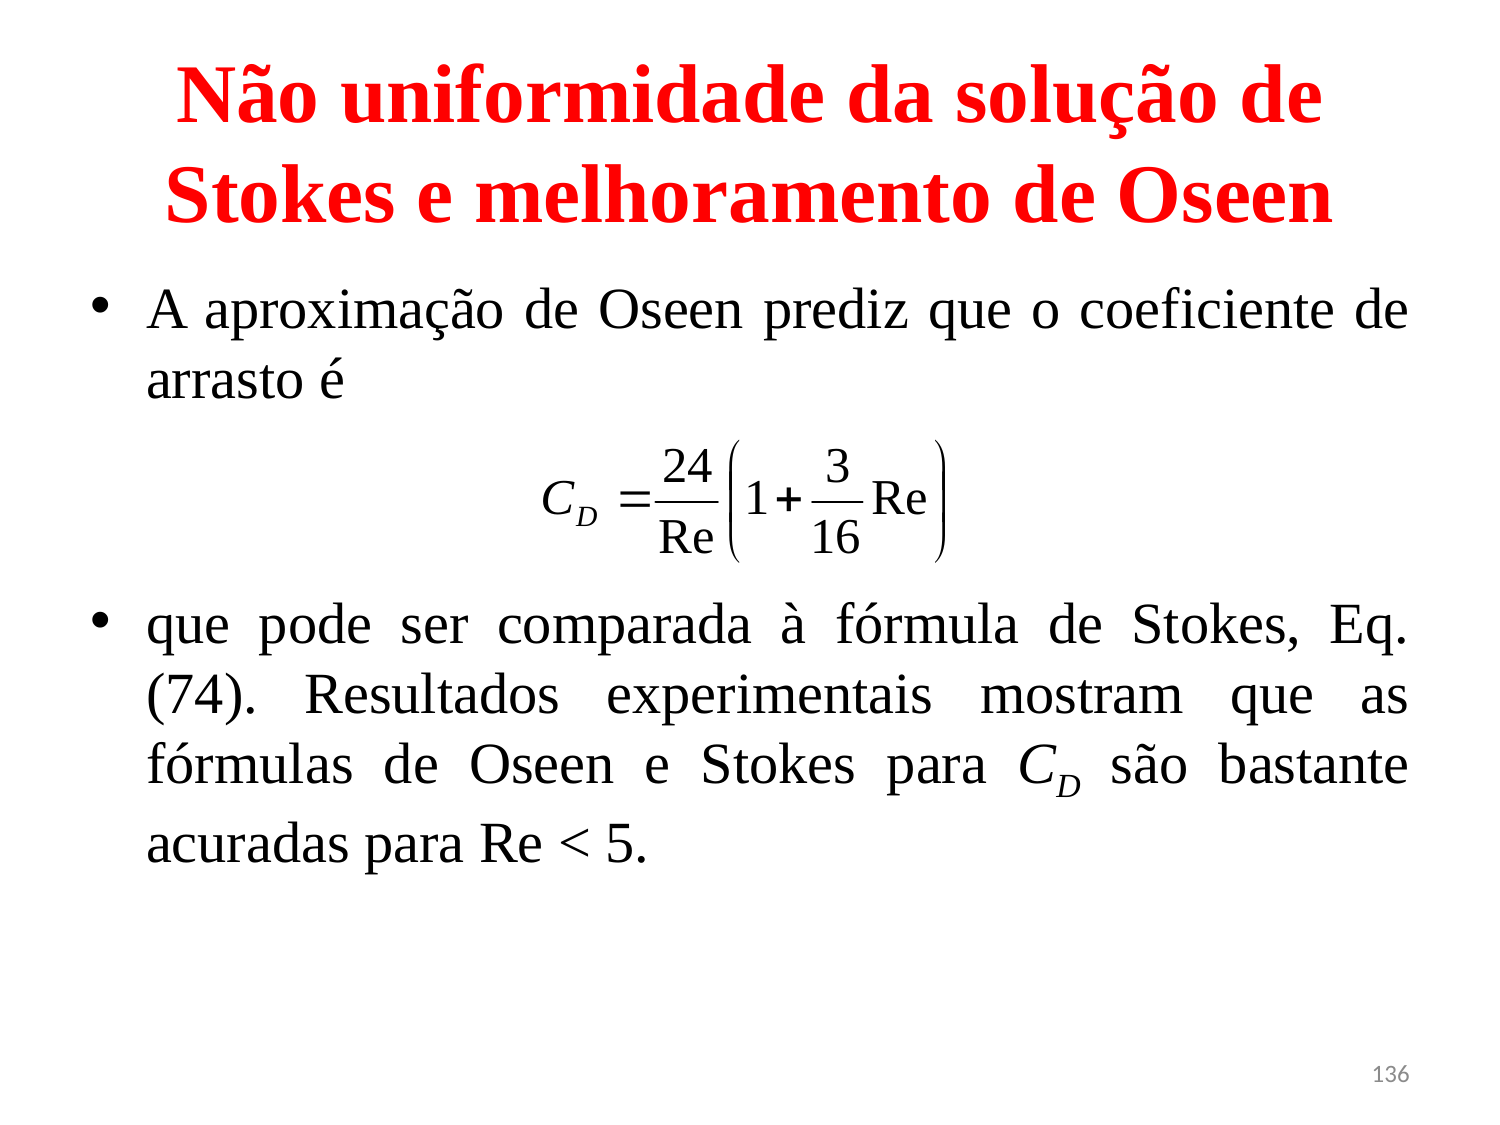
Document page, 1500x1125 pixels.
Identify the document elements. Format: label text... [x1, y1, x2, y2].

slide_number 136 [1074, 1042, 1425, 1103]
title Não uniformidade da solução de Stokes e melhoramento de Oseen [75, 45, 1425, 233]
list A aproximação de Oseen prediz que o coeficiente de arrasto é que pode ser comparada à fórmula de Stokes, Eq. (74). Resultados experimentais mostram que as fórmulas de Oseen e Stokes para CD são bastante acuradas para Re < 5. [75, 262, 1425, 1005]
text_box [534, 430, 962, 574]
